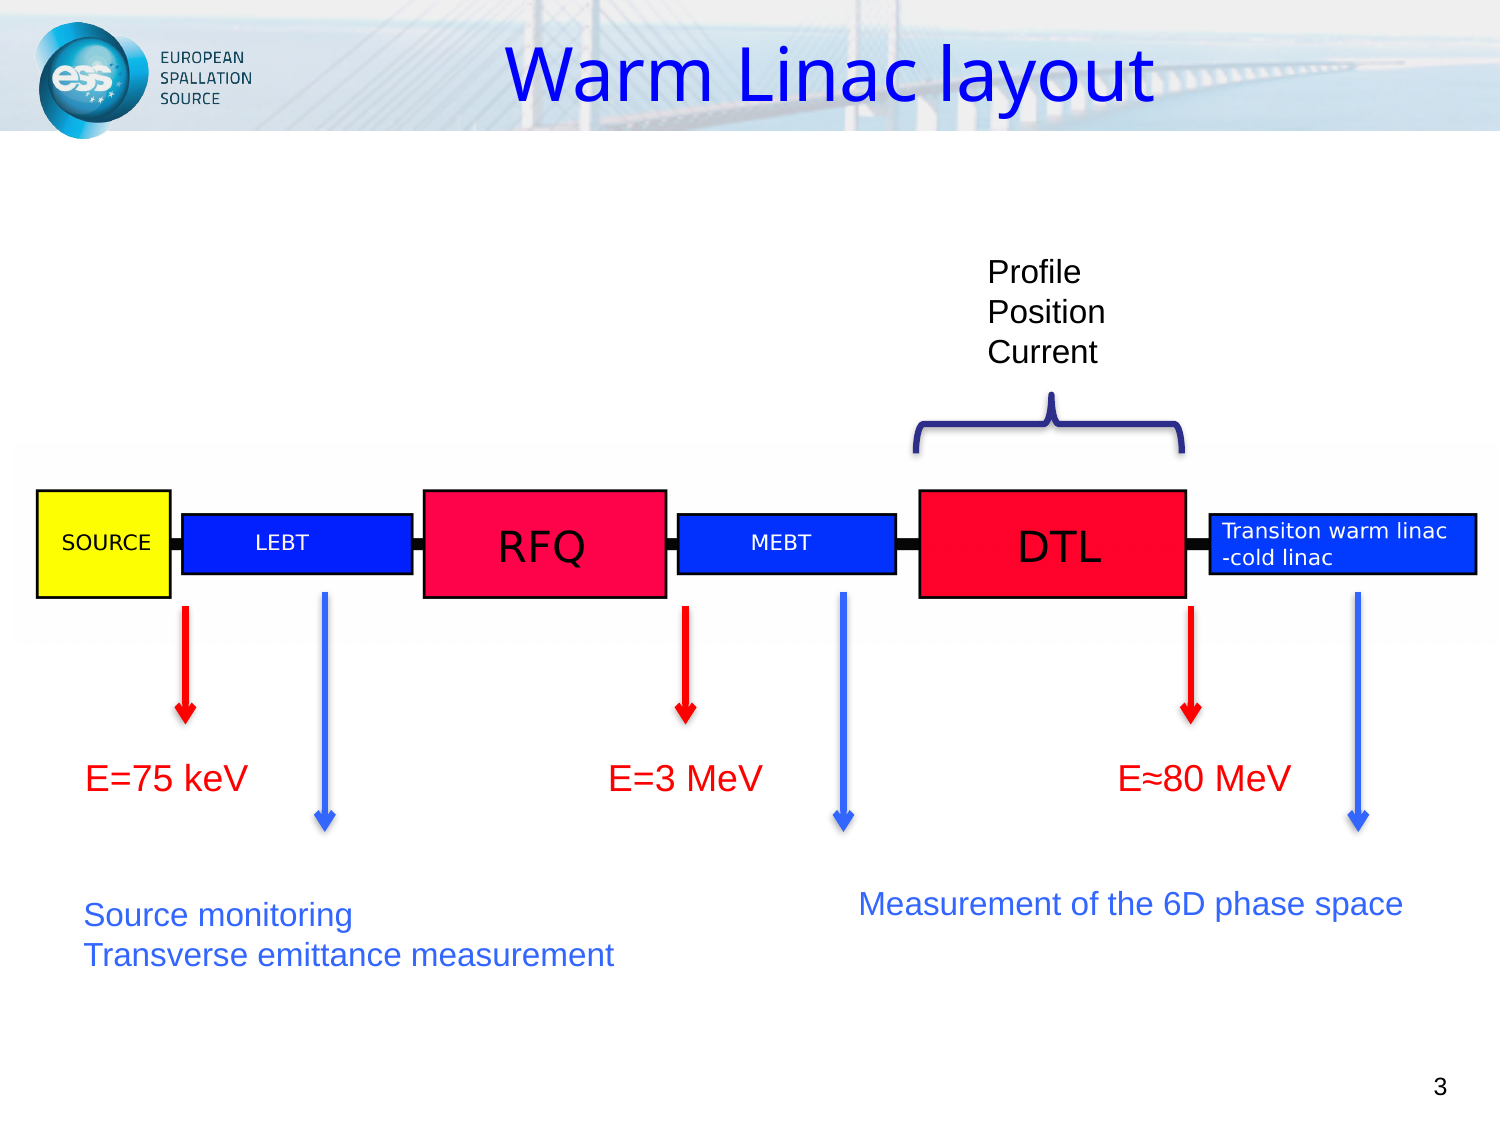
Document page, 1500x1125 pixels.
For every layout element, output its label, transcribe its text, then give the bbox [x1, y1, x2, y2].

text_box E=75 keV [70, 746, 264, 807]
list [13, 363, 1500, 725]
text_box E≈80 MeV [1102, 746, 1307, 807]
text_box Profile Position Current [972, 243, 1122, 362]
text_box E=3 MeV [593, 746, 779, 807]
text_box Measurement of the 6D phase space [843, 874, 1438, 975]
title Warm Linac layout [261, 21, 1399, 122]
text_box Source monitoring Transverse emittance measurement [68, 885, 702, 980]
slide_number 3 [1362, 1062, 1463, 1101]
picture [0, 0, 1500, 139]
